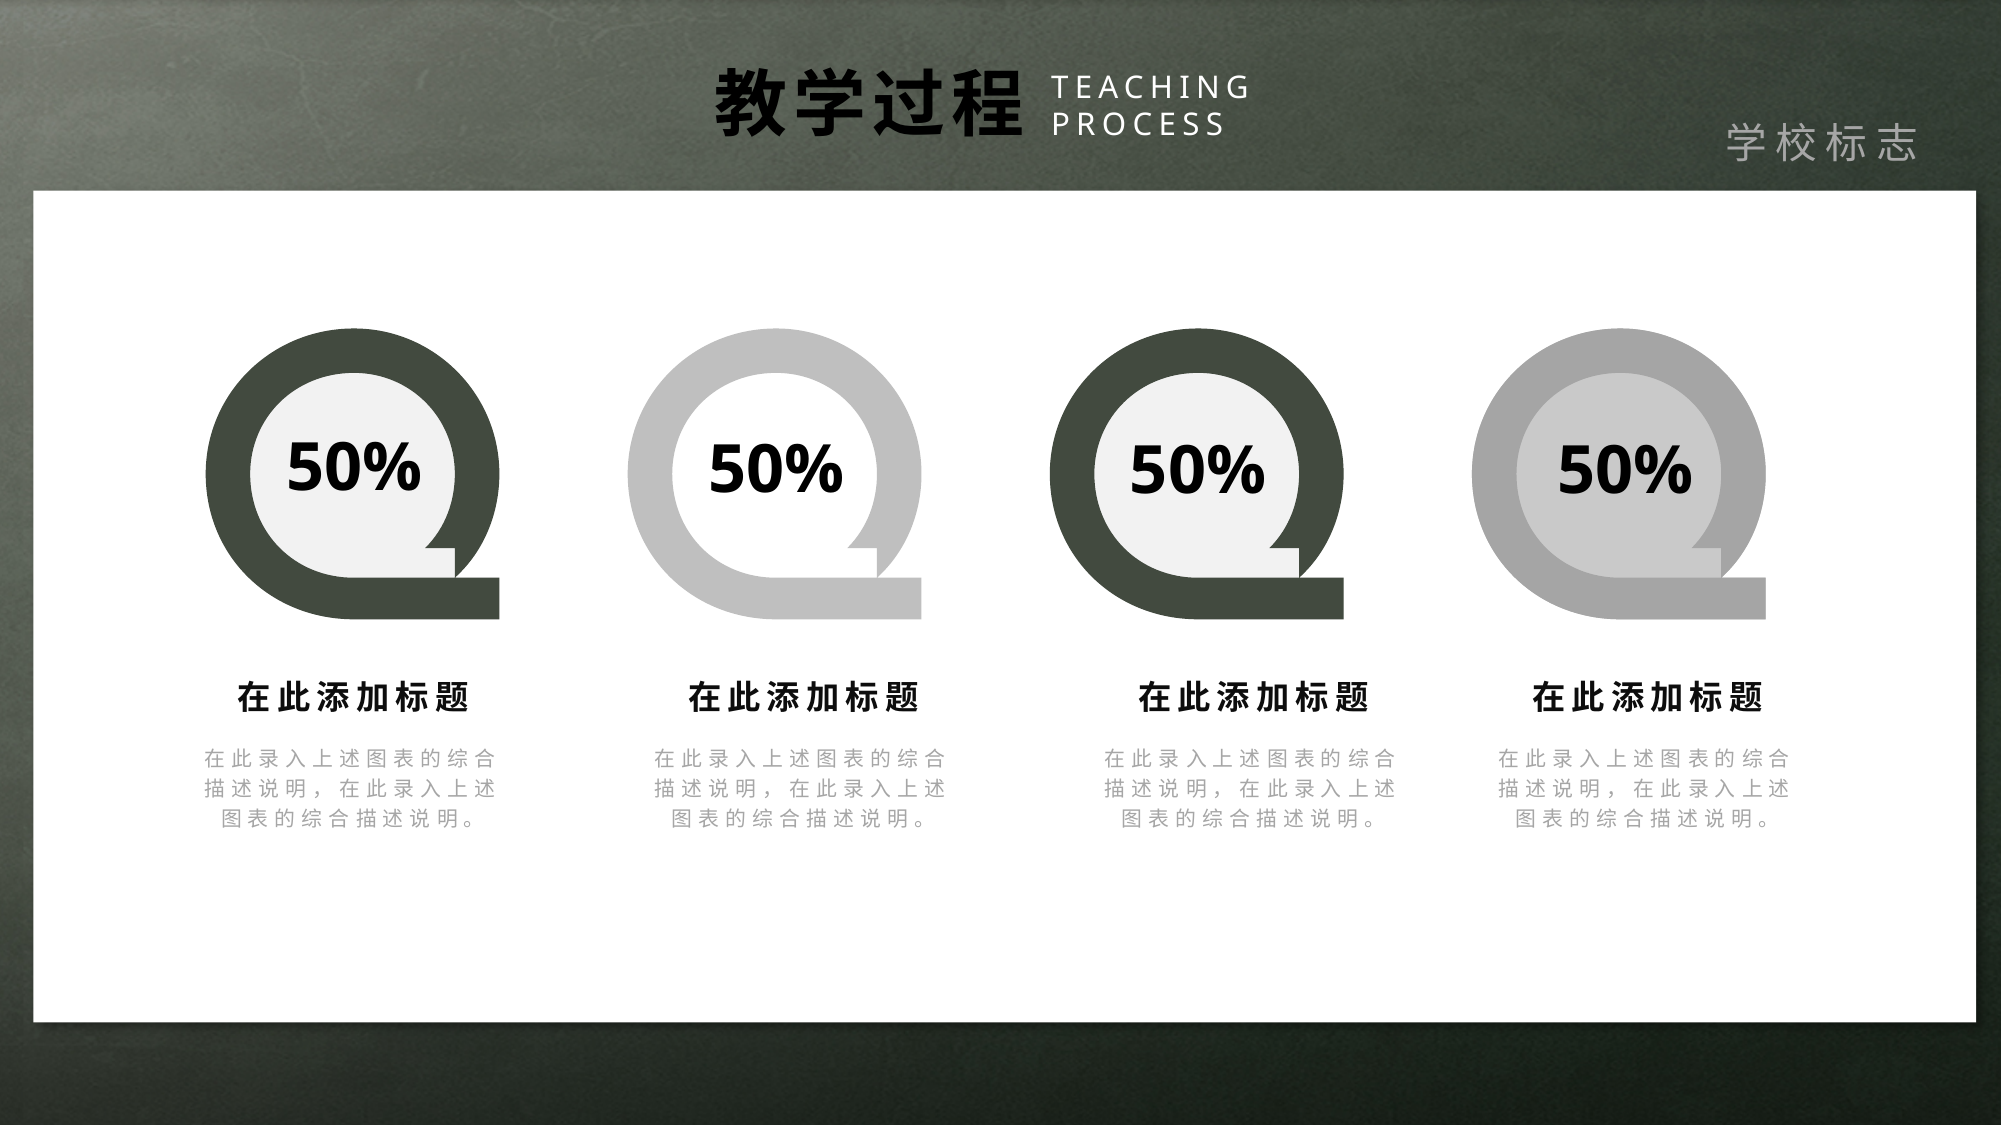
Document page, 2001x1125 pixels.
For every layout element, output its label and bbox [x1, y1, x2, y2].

text_box [205, 328, 500, 620]
picture [0, 0, 2001, 1125]
text_box [177, 668, 1824, 840]
text_box [1471, 328, 1766, 620]
text_box [627, 328, 922, 620]
text_box [1049, 328, 1344, 620]
text_box [694, 50, 1279, 154]
